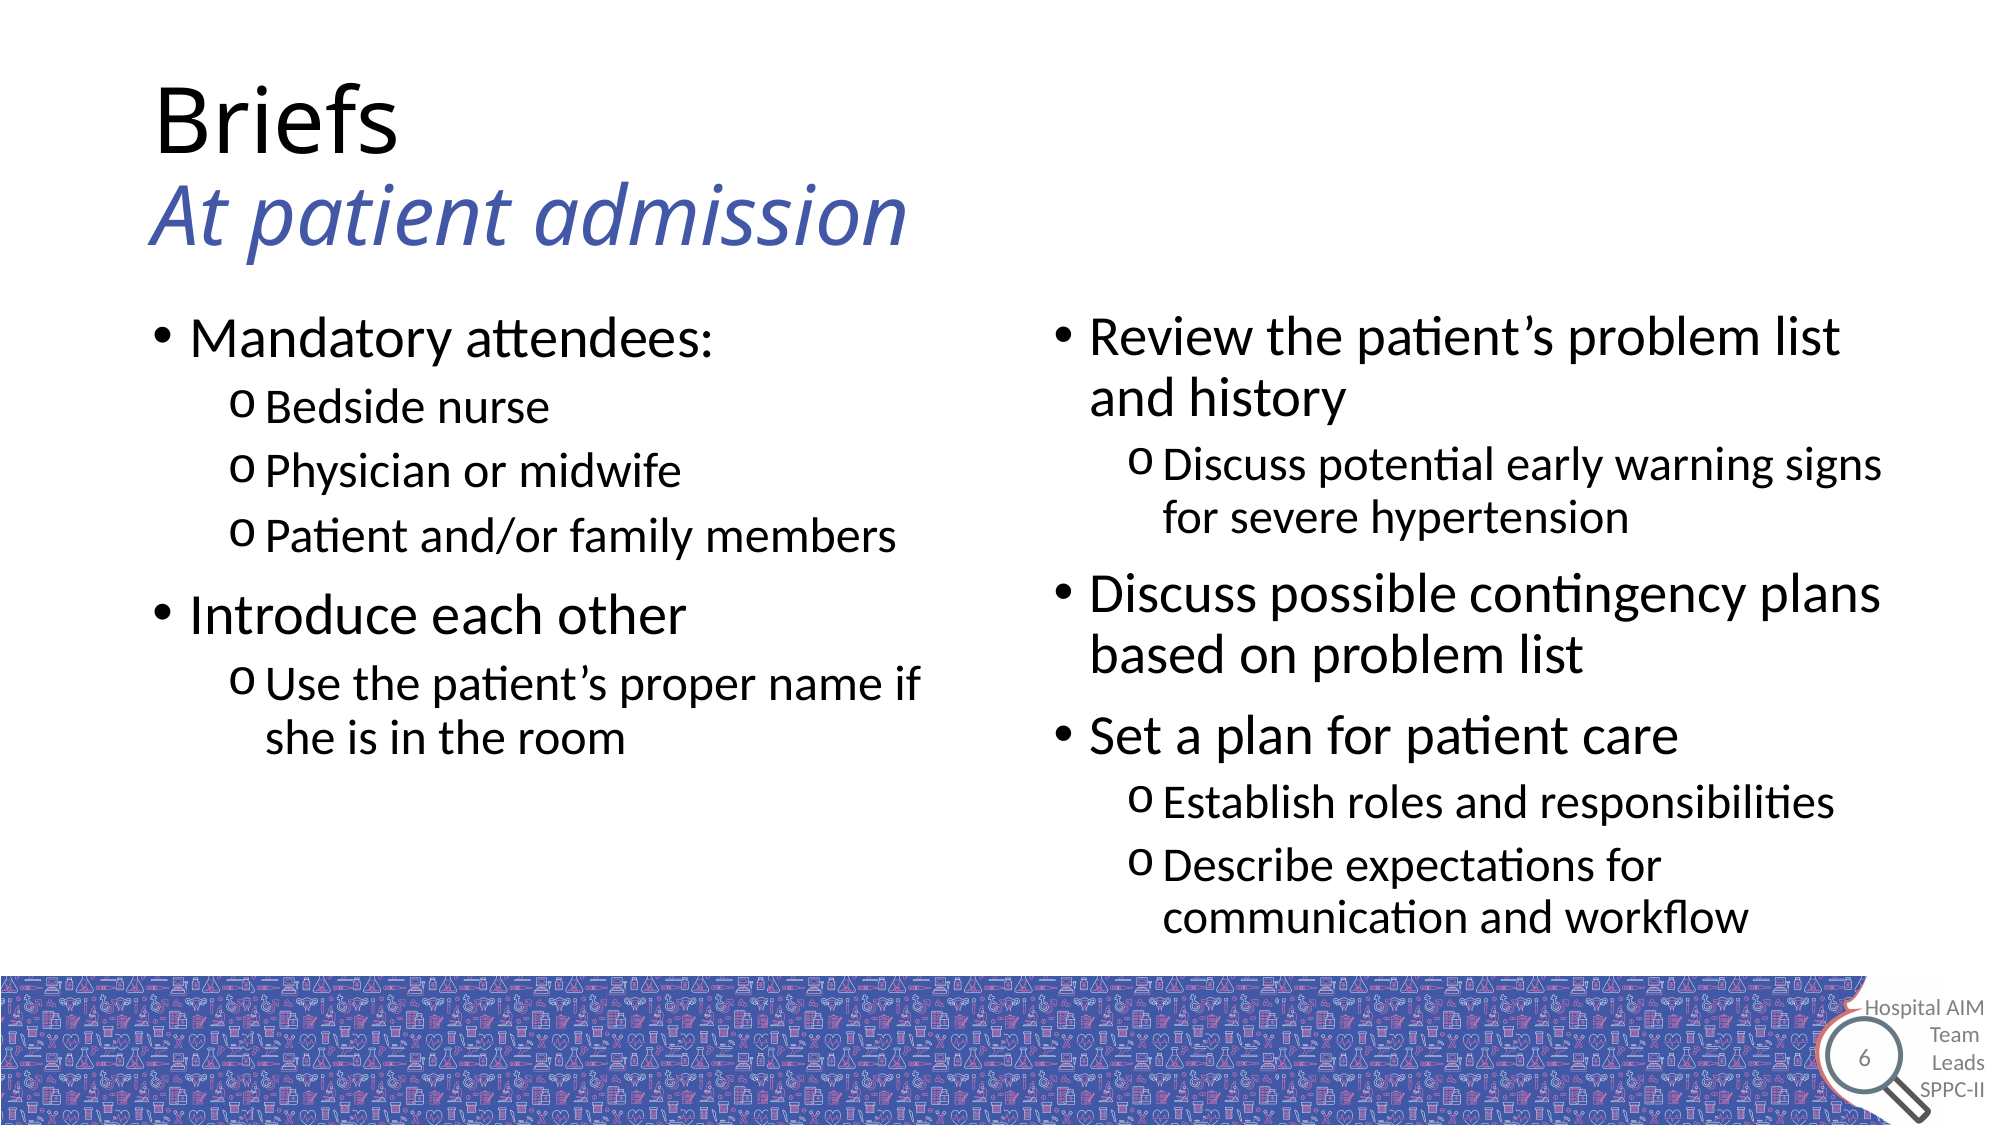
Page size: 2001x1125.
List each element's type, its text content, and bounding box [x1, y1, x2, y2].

picture [0, 976, 1992, 1125]
slide_number 6 [1829, 1026, 1900, 1087]
title Briefs At patient admission [137, 59, 1863, 278]
list Mandatory attendees: Bedside nurse Physician or midwife Patient and/or family members Introduce each other Use the patient’s proper name if she is in the room [137, 299, 950, 956]
list Review the patient’s problem list and history Discuss potential early warning signs for severe hypertension Discuss possible contingency plans based on problem list Set a plan for patient care Establish roles and responsibilities Describe expectations for communication and workflow [1038, 299, 1931, 956]
